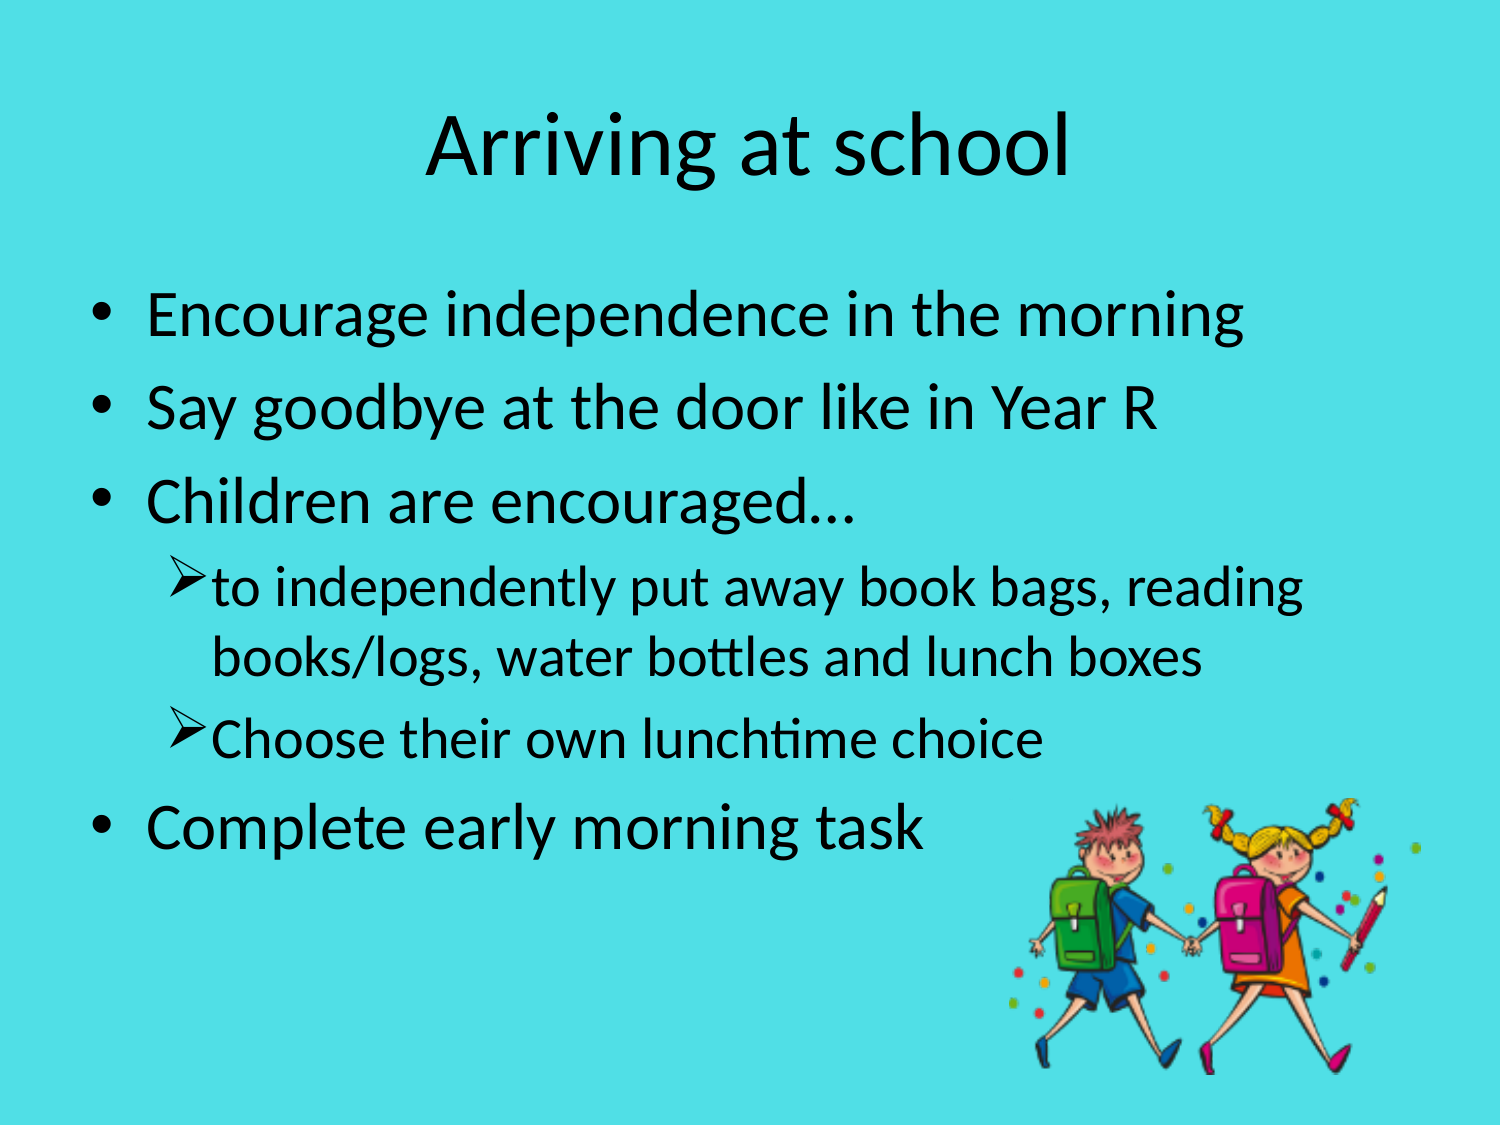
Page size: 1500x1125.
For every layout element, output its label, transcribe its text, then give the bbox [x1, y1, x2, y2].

list Encourage independence in the morning Say goodbye at the door like in Year R Children are encouraged… to independently put away book bags, reading books/logs, water bottles and lunch boxes Choose their own lunchtime choice Complete early morning task [75, 262, 1425, 1005]
picture [1008, 798, 1421, 1075]
title Arriving at school [75, 45, 1425, 233]
